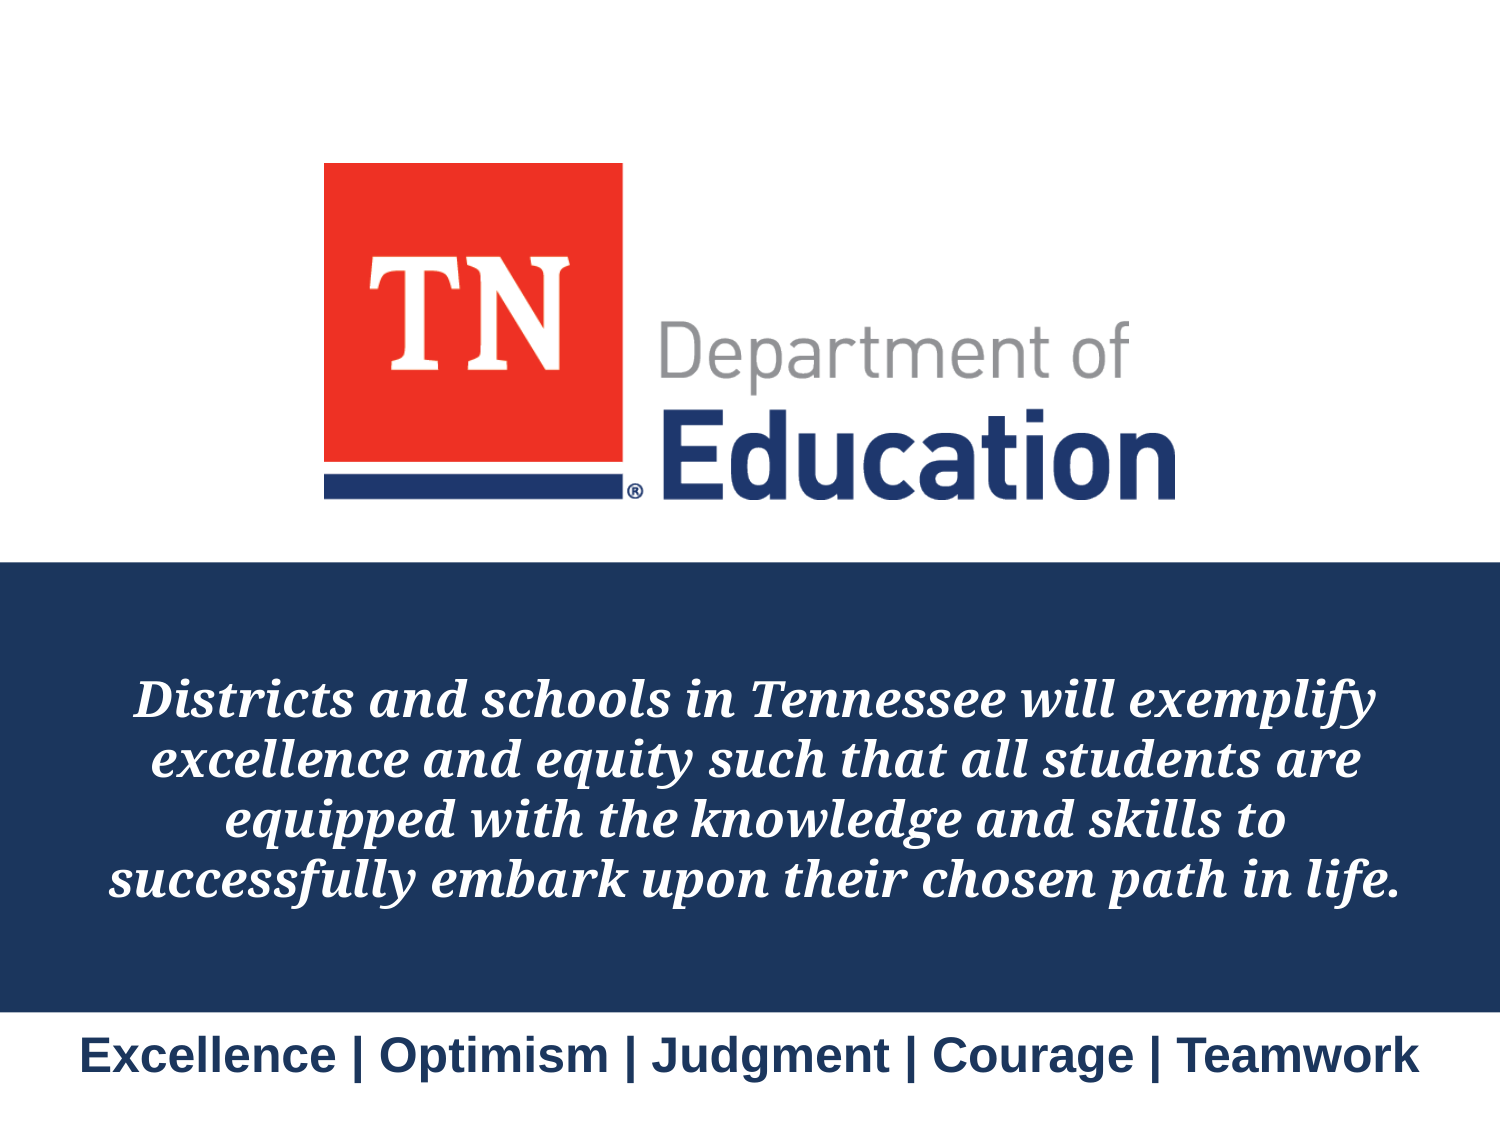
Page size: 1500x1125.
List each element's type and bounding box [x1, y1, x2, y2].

picture [324, 163, 1175, 500]
